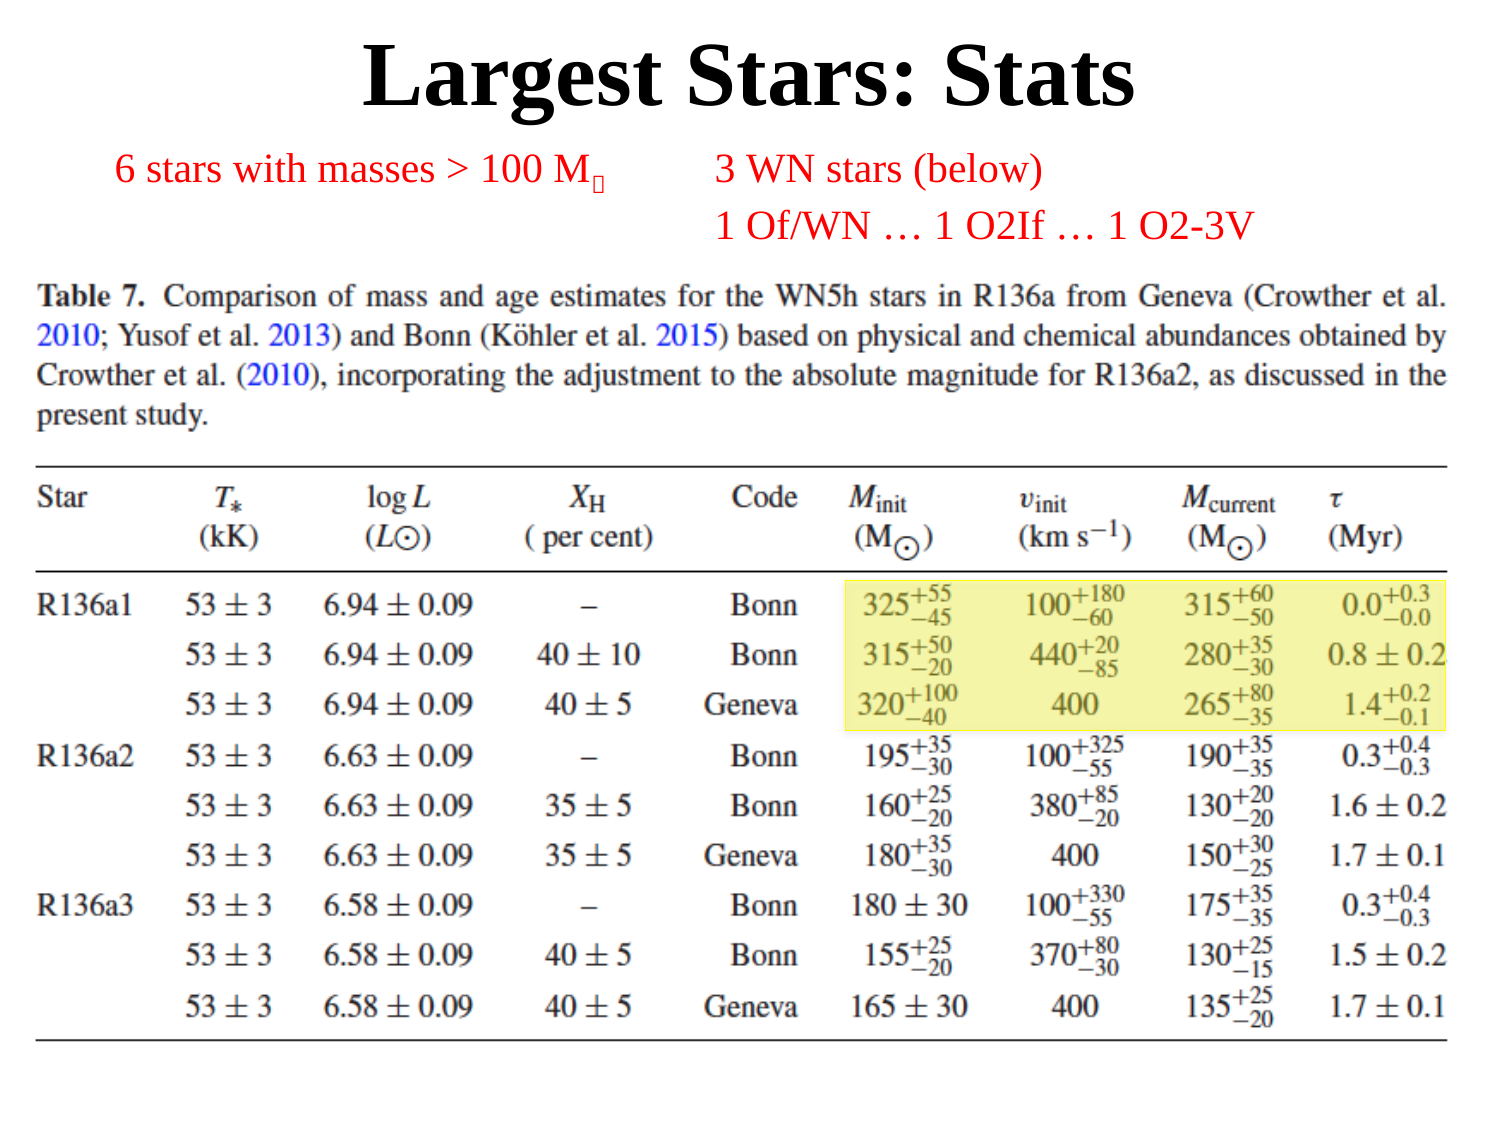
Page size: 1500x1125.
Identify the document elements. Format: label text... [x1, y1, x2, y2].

text_box 6 stars with masses > 100 M 3 WN stars (below) 1 Of/WN … 1 O2If … 1 O2-3V [99, 133, 1361, 256]
picture [24, 262, 1476, 1062]
title Largest Stars: Stats [0, 0, 1500, 138]
